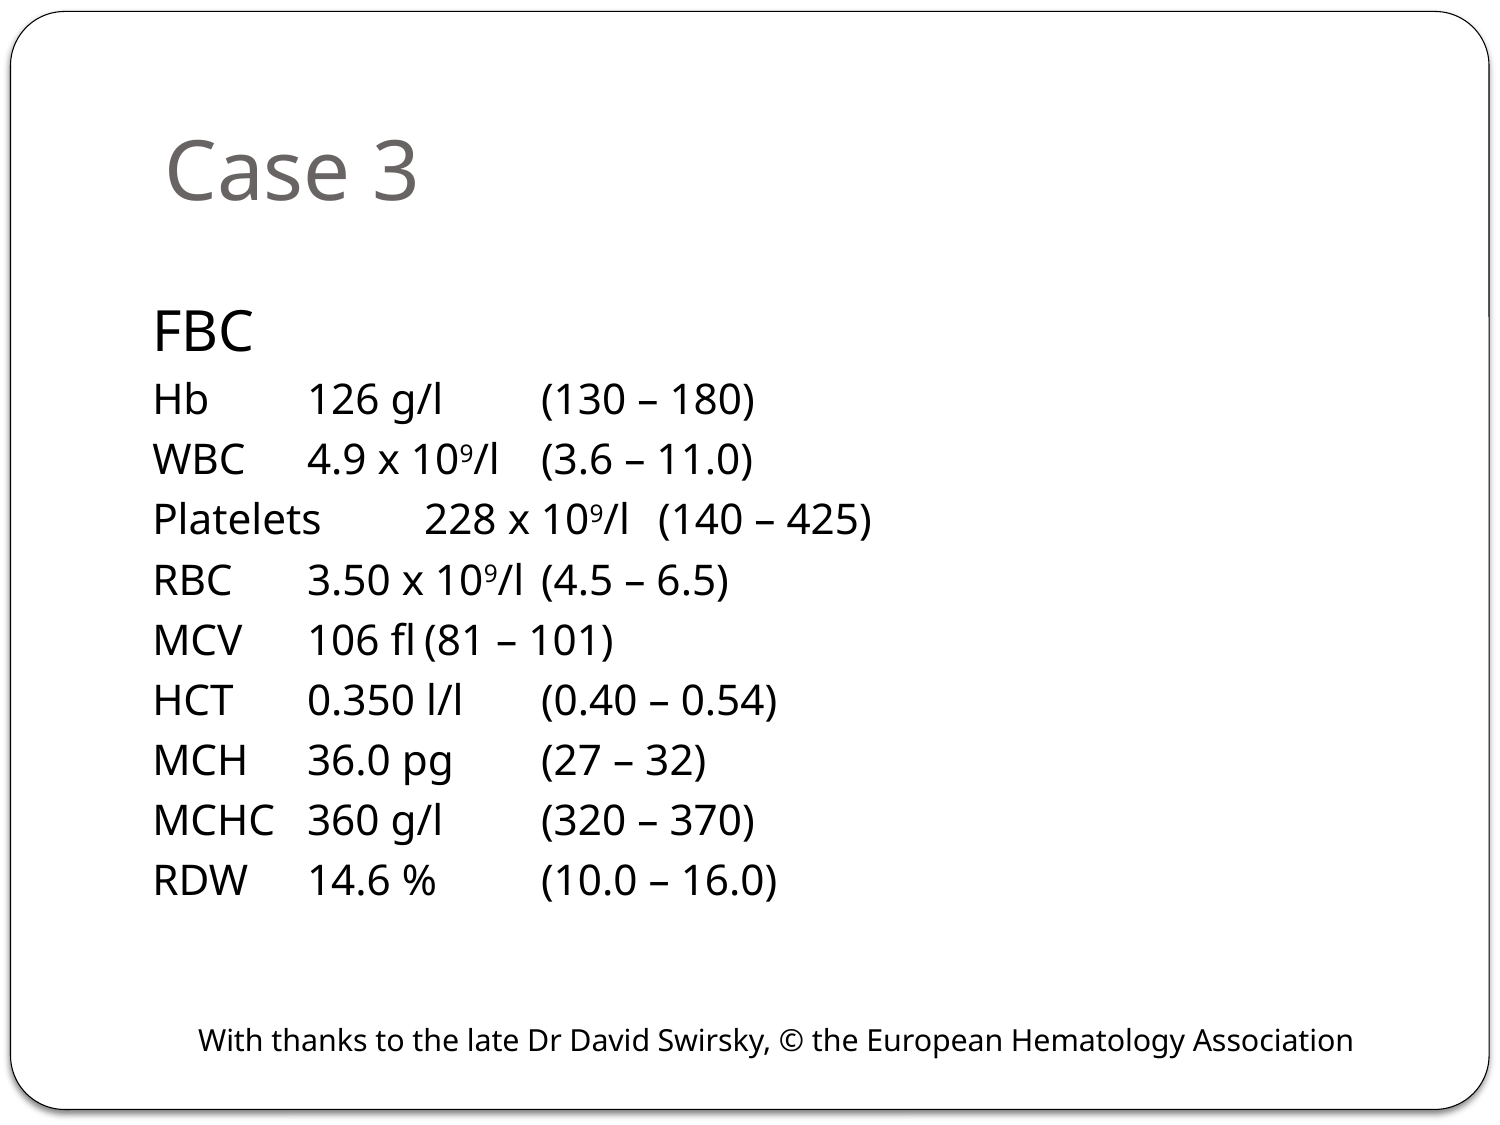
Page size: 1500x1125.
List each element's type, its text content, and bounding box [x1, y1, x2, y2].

title Case 3 [150, 45, 1425, 233]
list FBC Hb 126 g/l (130 – 180) WBC 4.9 x 109/l (3.6 – 11.0) Platelets 228 x 109/l (140 – 425) RBC 3.50 x 109/l (4.5 – 6.5) MCV 106 fl (81 – 101) HCT 0.350 l/l (0.40 – 0.54) MCH 36.0 pg (27 – 32) MCHC 360 g/l (320 – 370) RDW 14.6 % (10.0 – 16.0) [137, 287, 1413, 925]
text_box With thanks to the late Dr David Swirsky, © the European Hematology Association [137, 999, 1425, 1088]
